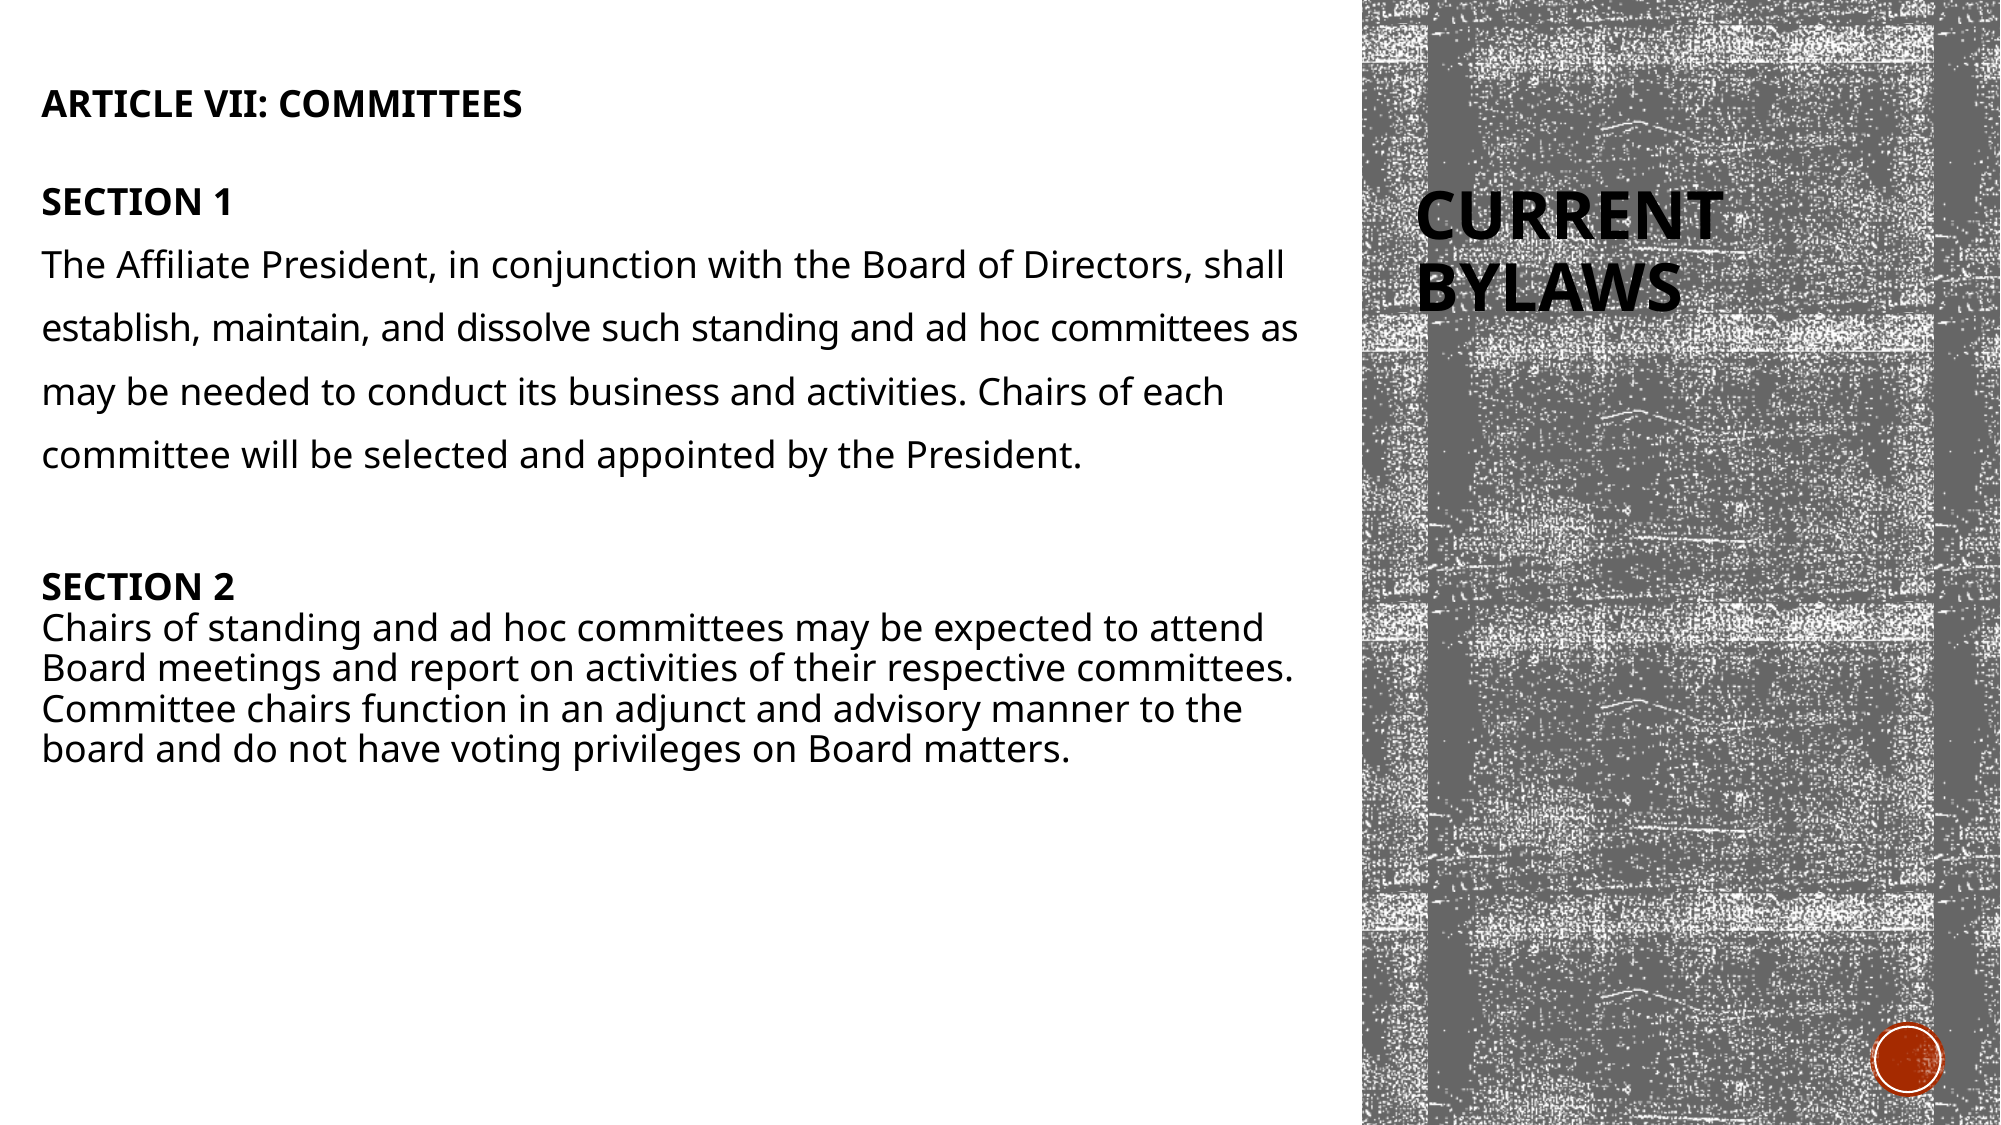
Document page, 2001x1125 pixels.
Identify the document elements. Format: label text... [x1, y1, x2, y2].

list ARTICLE VII: COMMITTEES SECTION 1 The Affiliate President, in conjunction with the Board of Directors, shall establish, maintain, and dissolve such standing and ad hoc committees as may be needed to conduct its business and activities. Chairs of each committee will be selected and appointed by the President. SECTION 2 Chairs of standing and ad hoc committees may be expected to attend Board meetings and report on activities of their respective committees. Committee chairs function in an adjunct and advisory manner to the board and do not have voting privileges on Board matters. [26, 20, 1363, 1125]
title Current ByLaws [1399, 48, 1925, 334]
